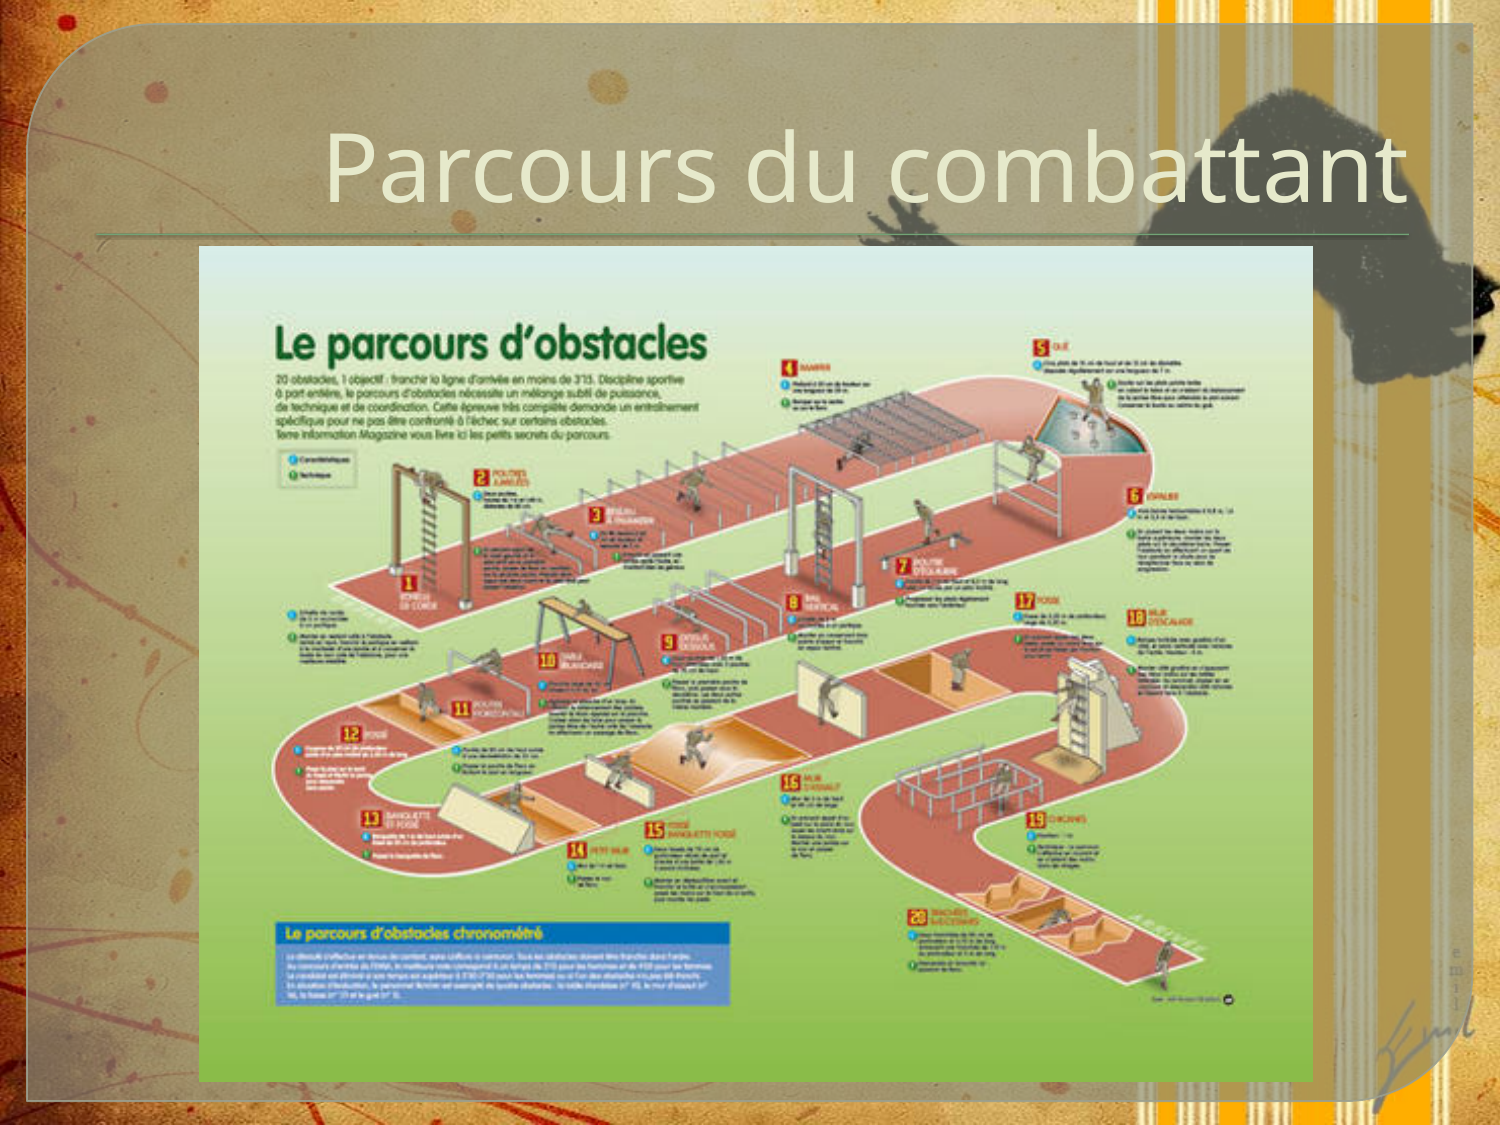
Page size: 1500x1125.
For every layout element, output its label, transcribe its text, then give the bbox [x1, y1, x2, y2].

picture [0, 0, 1500, 1125]
title Parcours du combattant [75, 41, 1425, 230]
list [198, 245, 1313, 1083]
